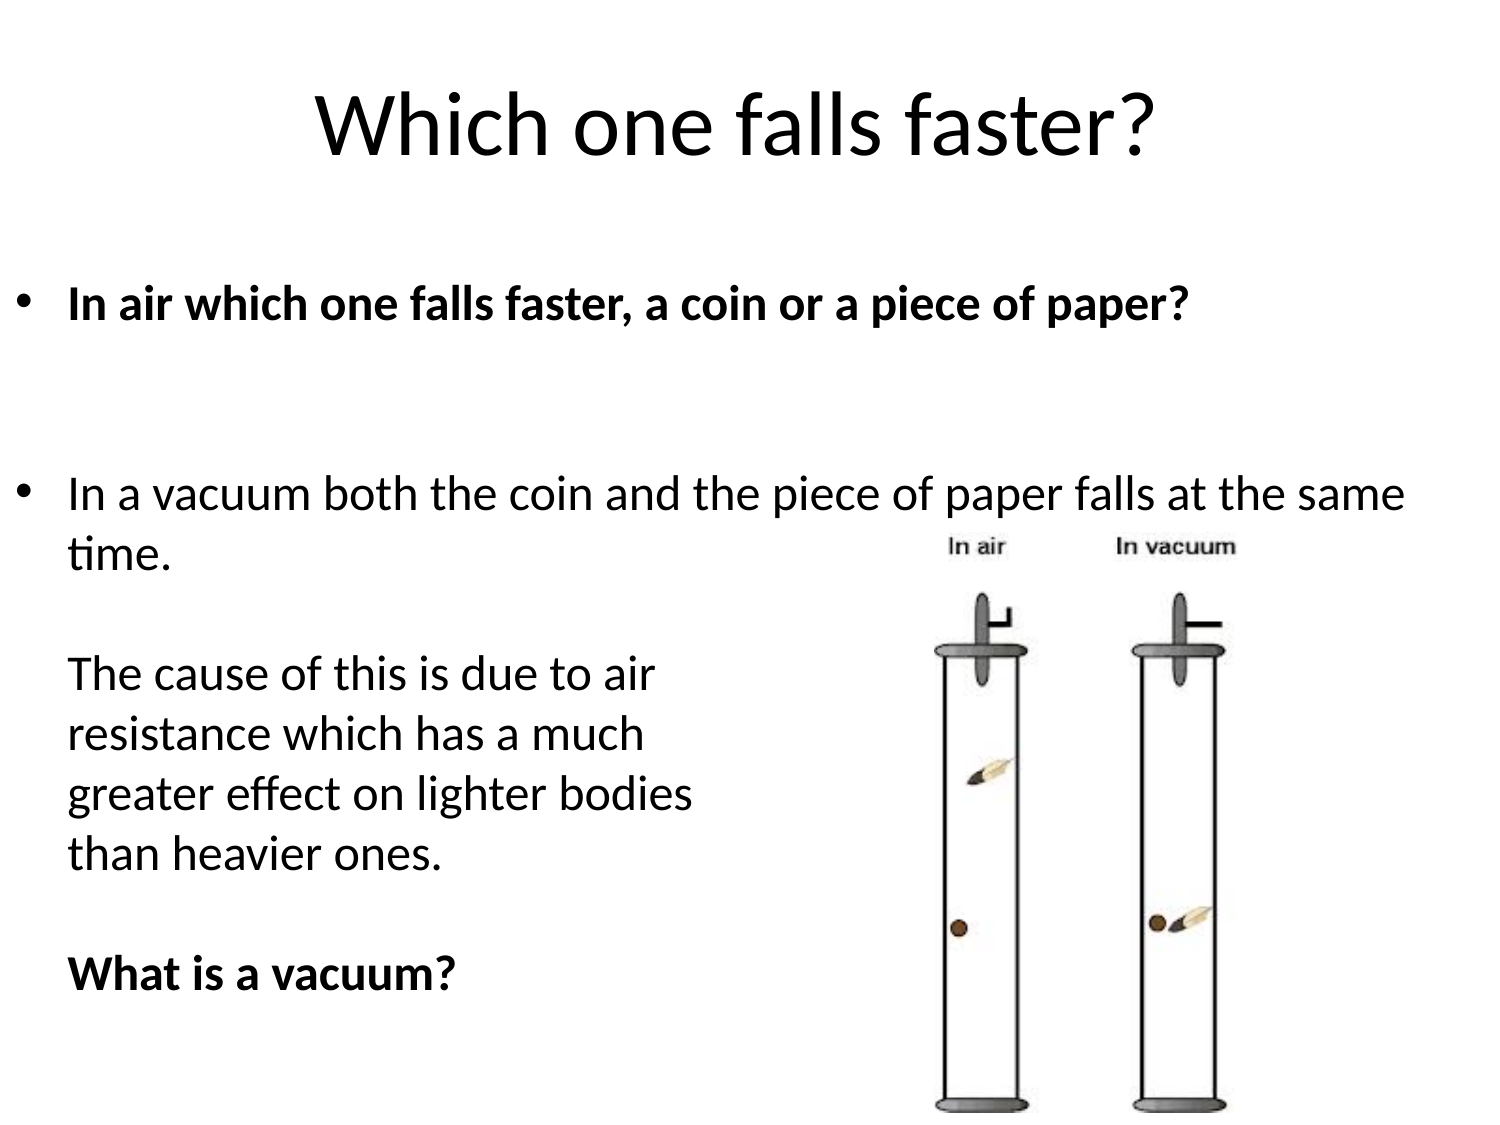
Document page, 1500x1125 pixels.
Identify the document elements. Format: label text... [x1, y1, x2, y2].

picture [934, 532, 1238, 1113]
title Which one falls faster? [62, 24, 1413, 213]
list In air which one falls faster, a coin or a piece of paper? In a vacuum both the coin and the piece of paper falls at the same time. The cause of this is due to air resistance which has a much greater effect on lighter bodies than heavier ones. What is a vacuum? [0, 262, 1500, 1125]
